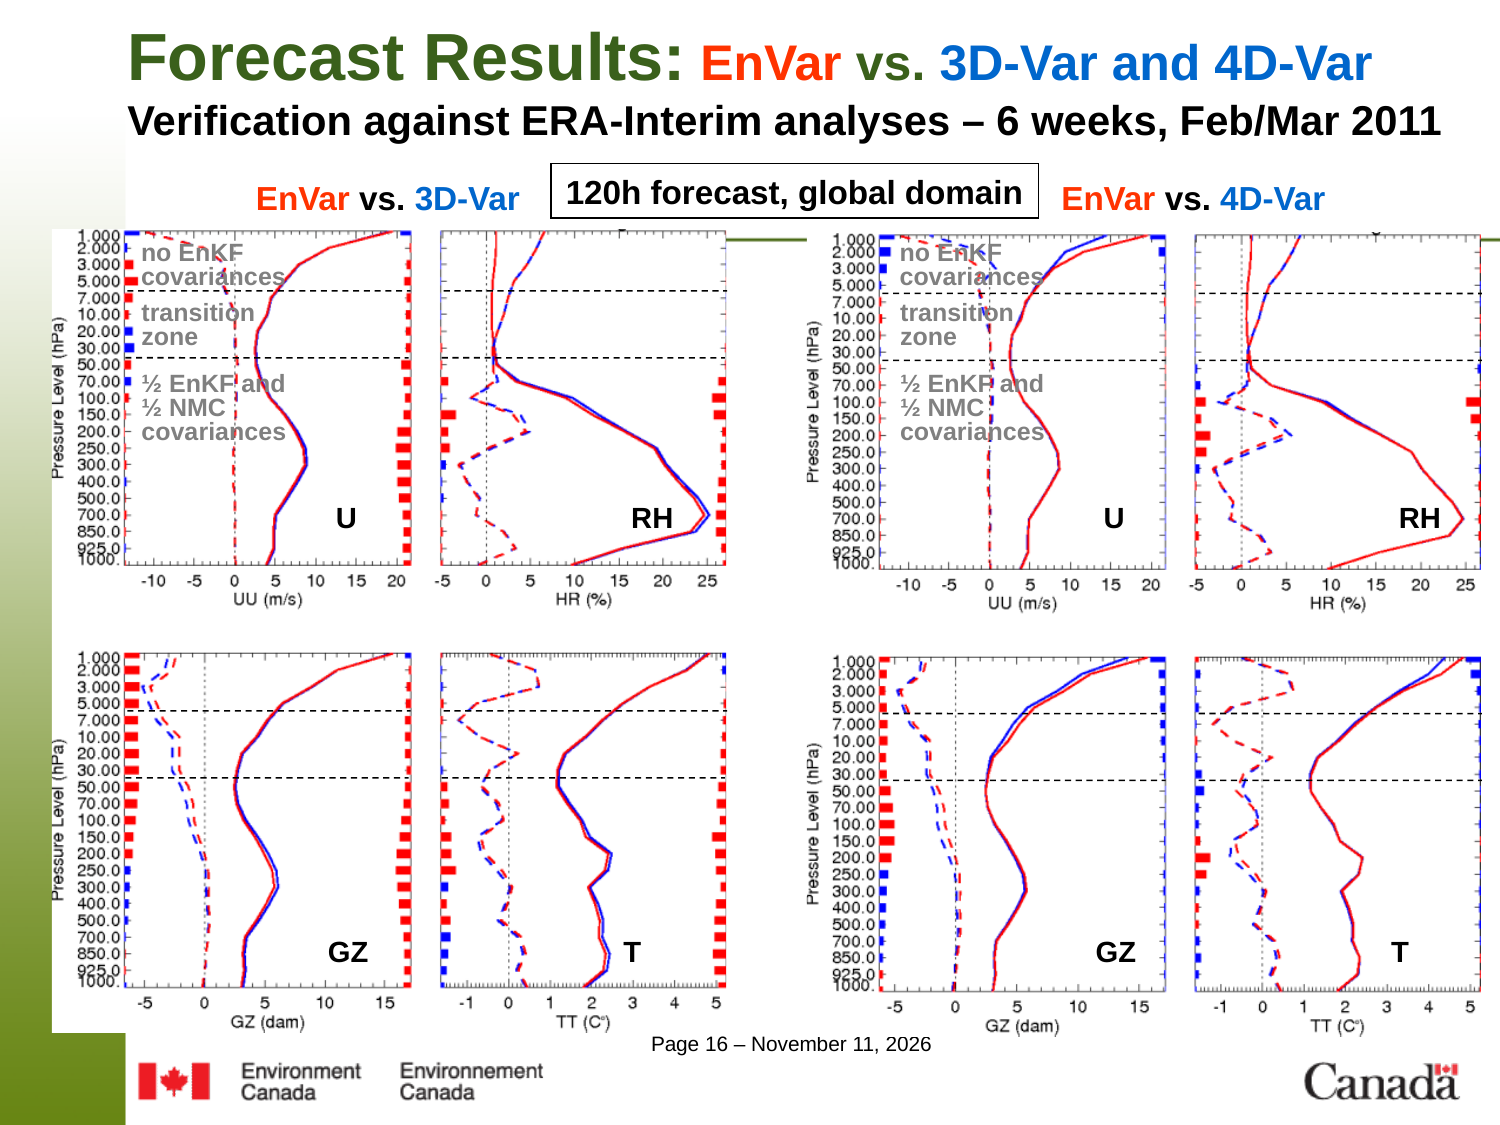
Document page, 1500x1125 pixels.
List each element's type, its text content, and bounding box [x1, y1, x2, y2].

text_box EnVar vs. 3D-Var EnVar vs. 4D-Var [194, 170, 1459, 225]
title Forecast Results: EnVar vs. 3D-Var and 4D-Var Verification against ERA-Interim analyses – 6 weeks, Feb/Mar 2011 [111, 14, 1465, 144]
text_box 120h forecast, global domain [551, 163, 1039, 219]
picture [0, 0, 1500, 1125]
